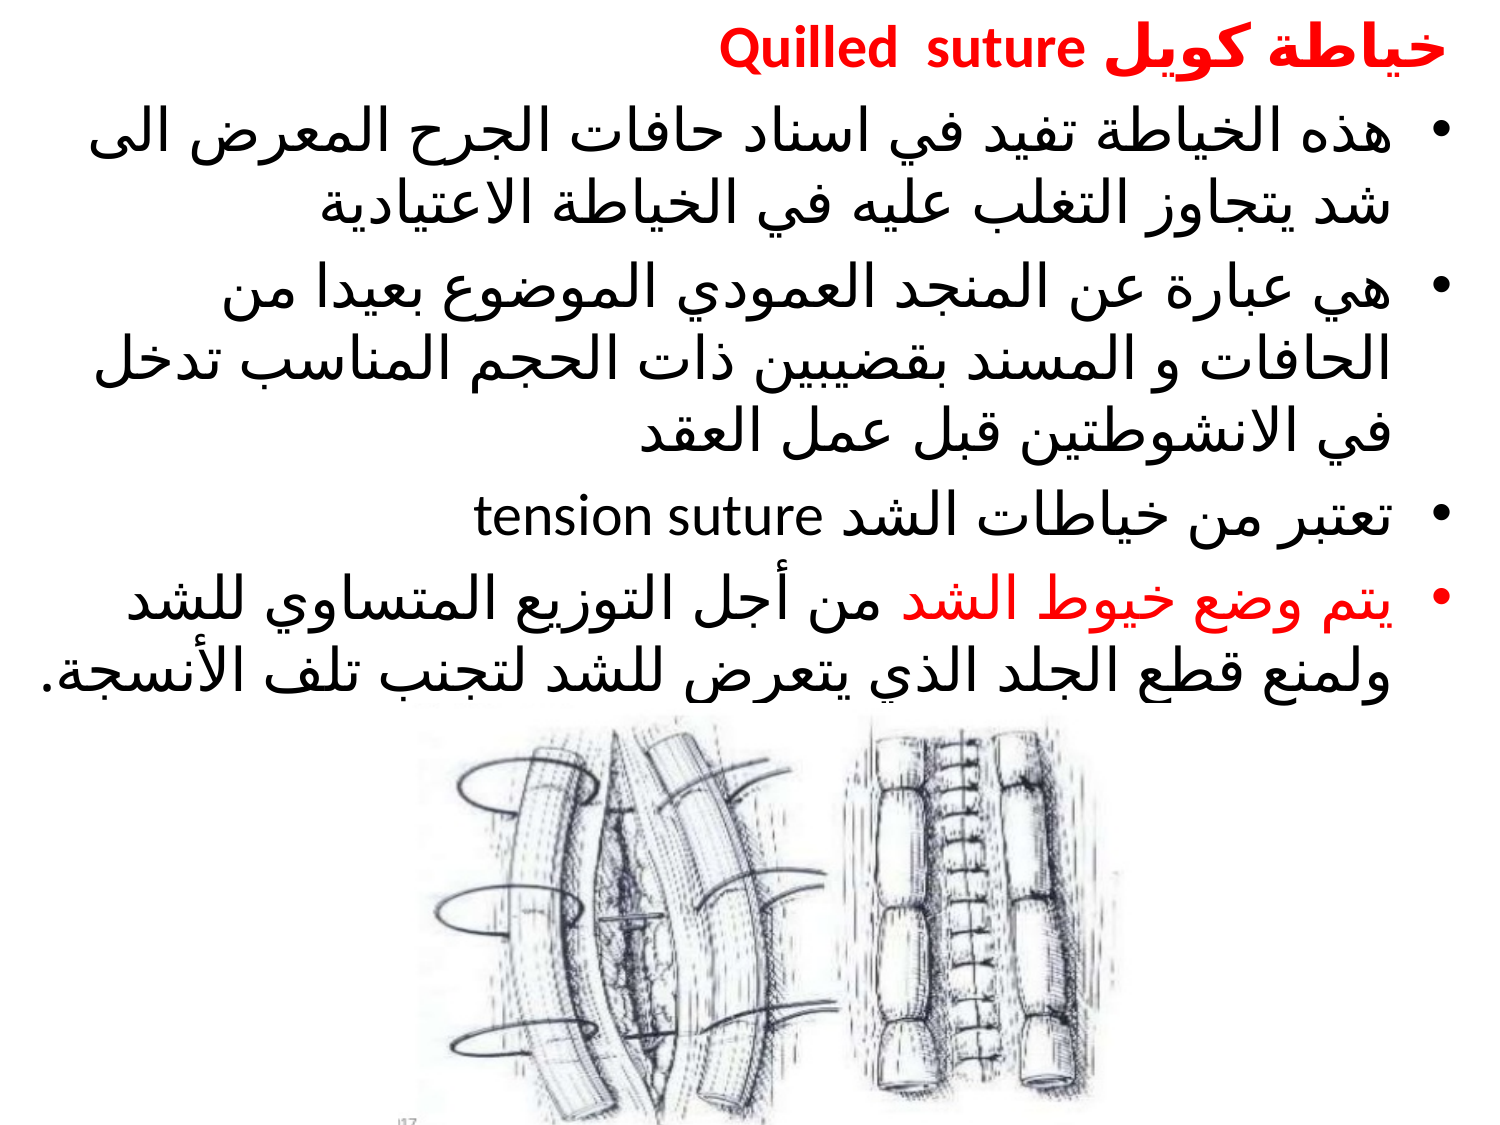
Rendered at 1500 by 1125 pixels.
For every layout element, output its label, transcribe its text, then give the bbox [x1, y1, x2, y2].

list خياطة كويل Quilled suture هذه الخياطة تفيد في اسناد حافات الجرح المعرض الى شد يتجاوز التغلب عليه في الخياطة الاعتيادية هي عبارة عن المنجد العمودي الموضوع بعيدا من الحافات و المسند بقضيبين ذات الحجم المناسب تدخل في الانشوطتين قبل عمل العقد تعتبر من خياطات الشد tension suture يتم وضع خيوط الشد من أجل التوزيع المتساوي للشد ولمنع قطع الجلد الذي يتعرض للشد لتجنب تلف الأنسجة. [0, 0, 1465, 715]
picture [398, 702, 1173, 1125]
